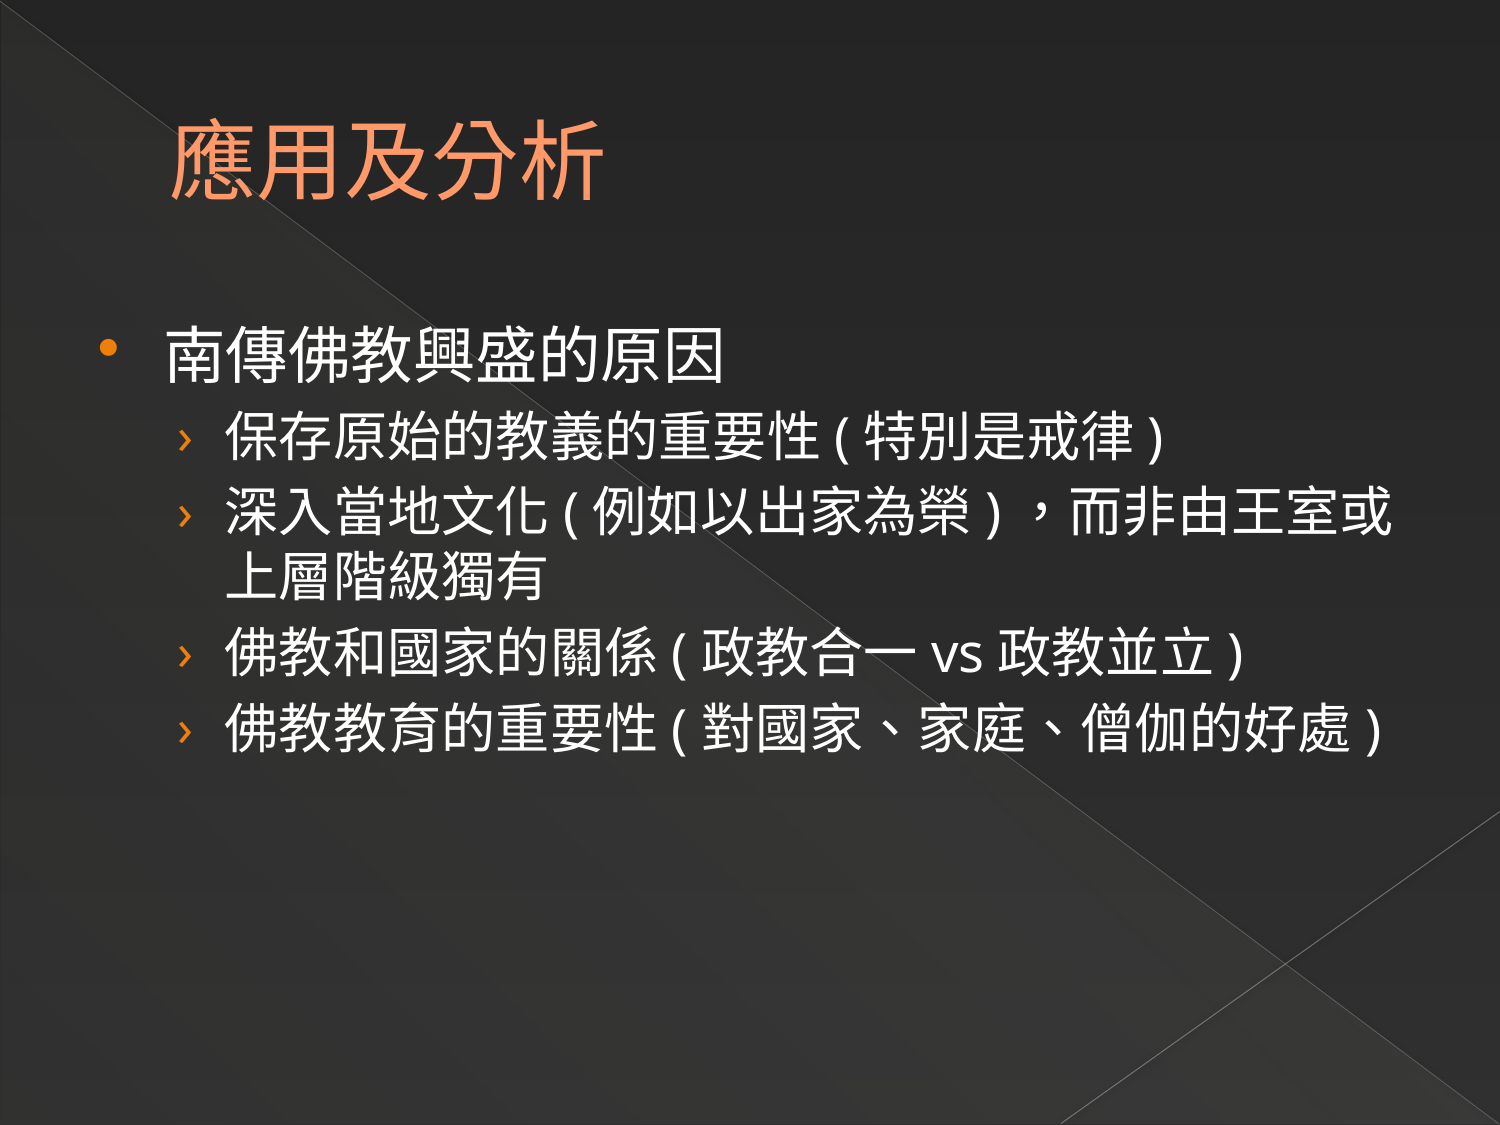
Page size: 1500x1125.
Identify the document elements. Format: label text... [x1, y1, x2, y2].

title 應用及分析 [75, 43, 1425, 274]
list 南傳佛教興盛的原因 保存原始的教義的重要性(特別是戒律) 深入當地文化(例如以出家為榮)，而非由王室或上層階級獨有 佛教和國家的關係(政教合一vs政教並立) 佛教教育的重要性(對國家、家庭、僧伽的好處) [75, 308, 1425, 1059]
